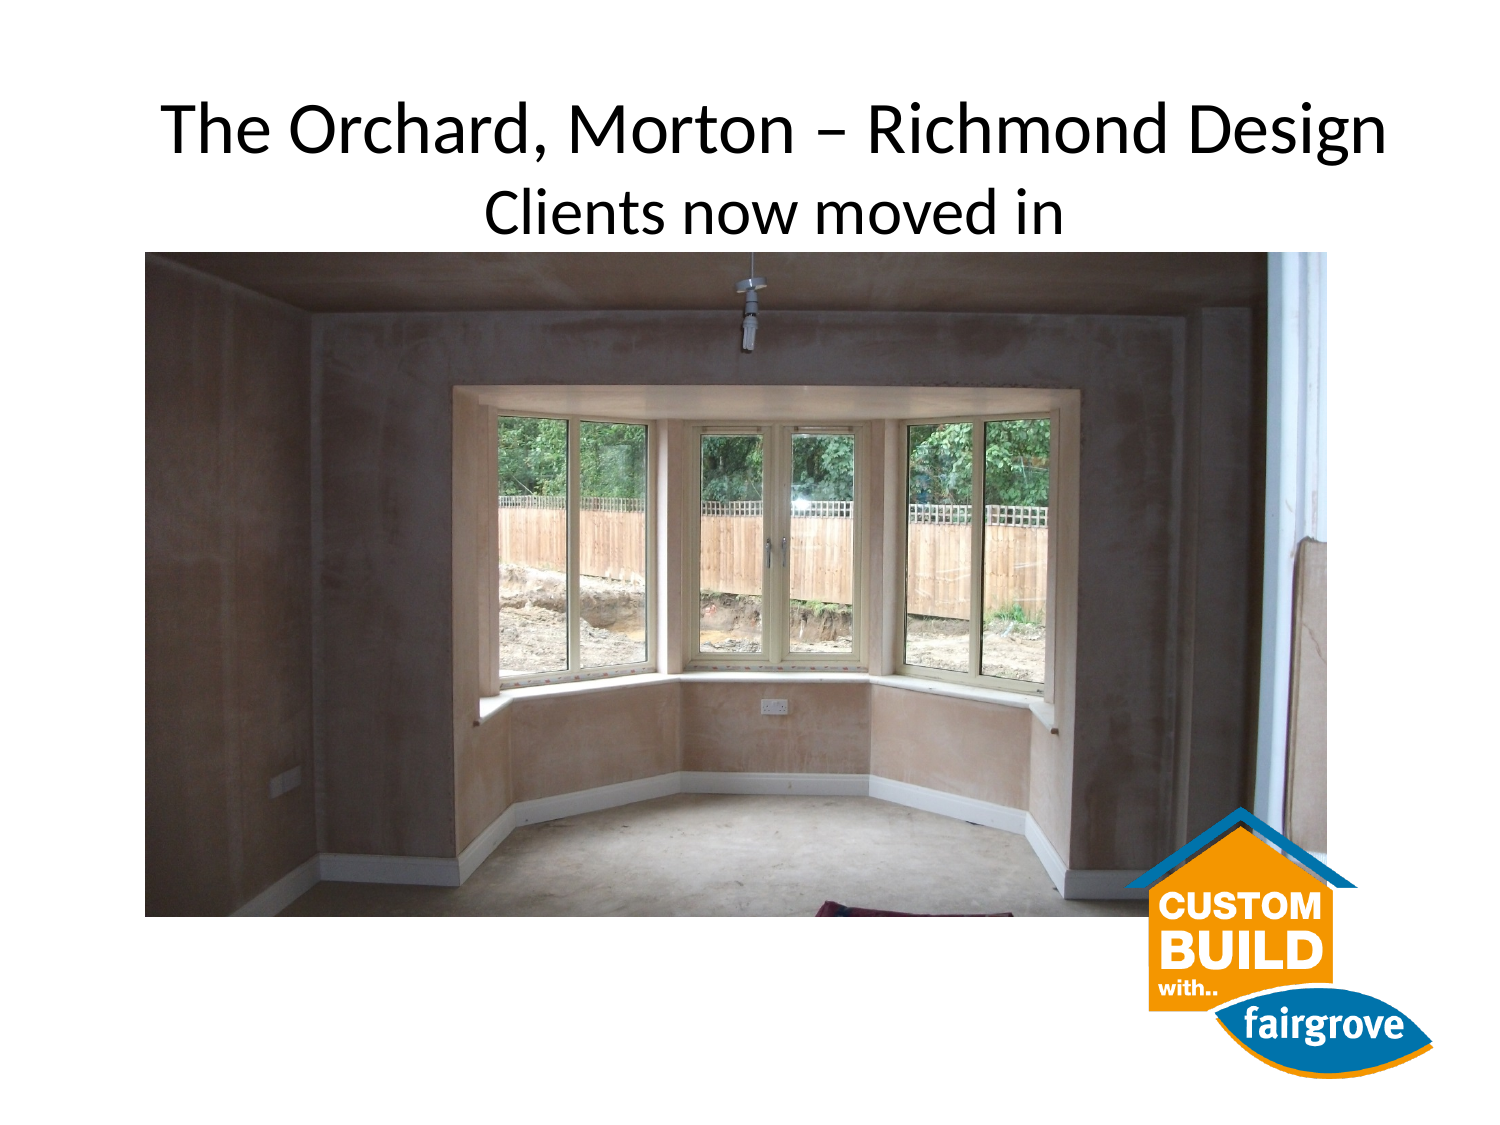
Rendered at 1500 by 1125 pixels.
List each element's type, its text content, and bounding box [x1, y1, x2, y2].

picture [145, 251, 1500, 1125]
text_box The Orchard, Morton – Richmond Design Clients now moved in [99, 70, 1450, 258]
